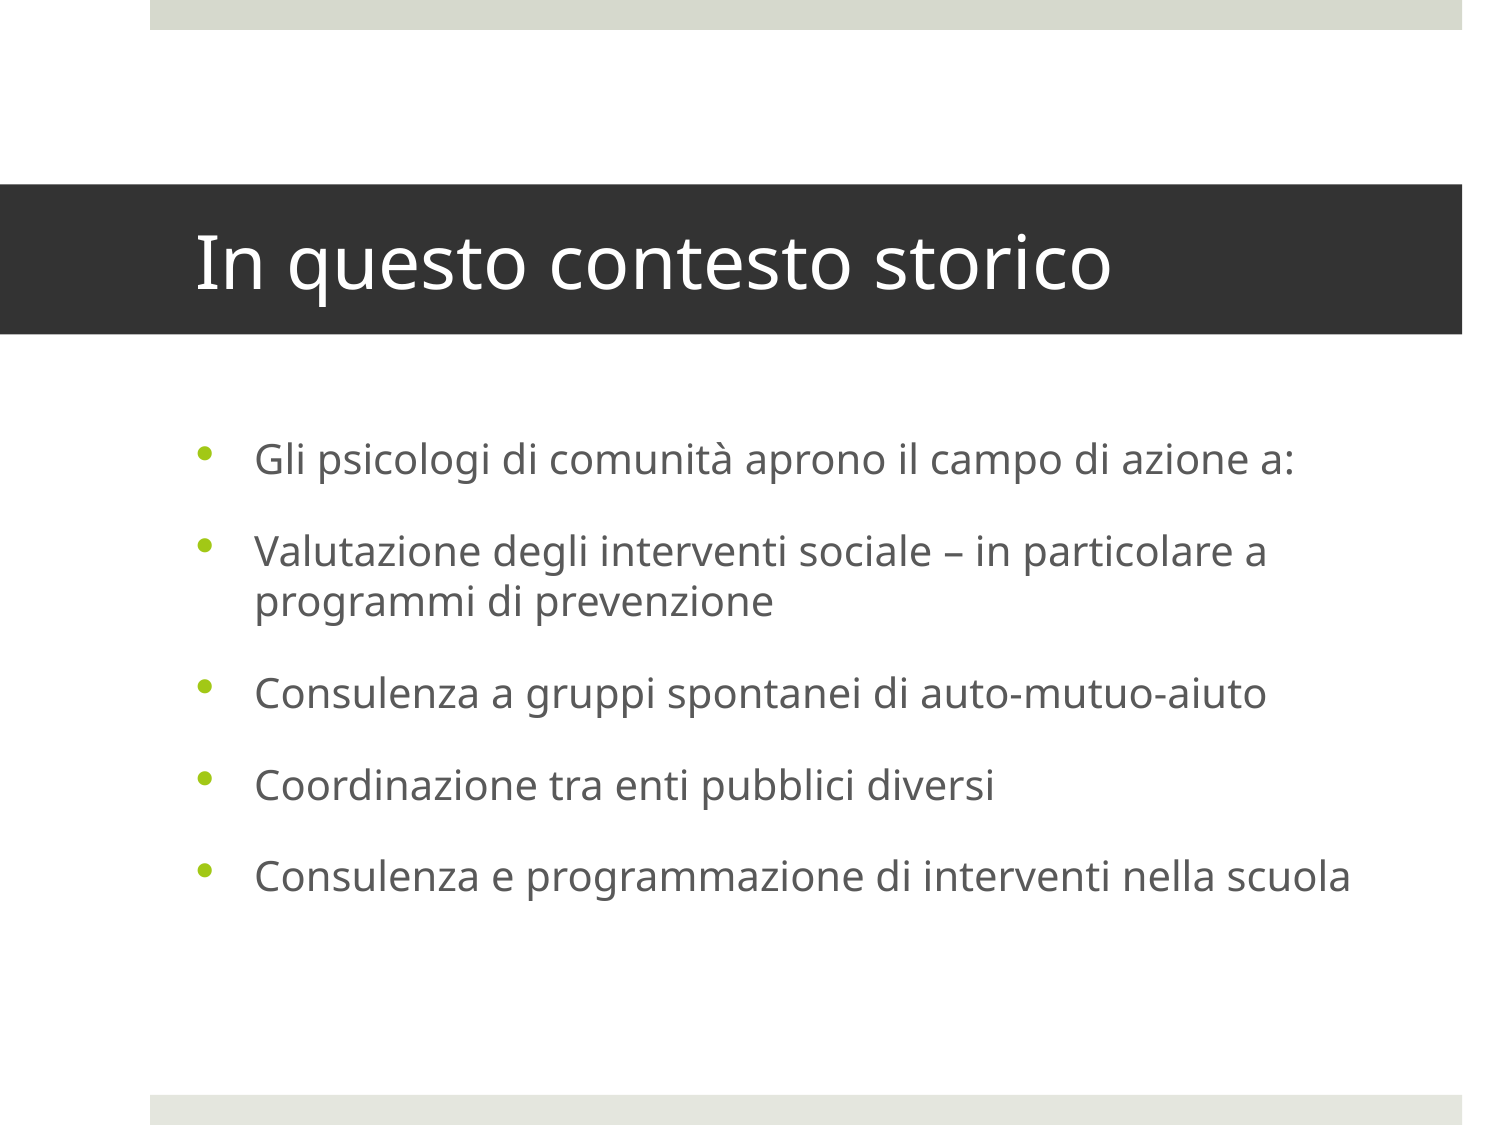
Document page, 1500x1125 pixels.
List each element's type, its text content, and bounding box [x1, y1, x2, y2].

title In questo contesto storico [0, 184, 1463, 335]
list Gli psicologi di comunità aprono il campo di azione a: Valutazione degli interventi sociale – in particolare a programmi di prevenzione Consulenza a gruppi spontanei di auto-mutuo-aiuto Coordinazione tra enti pubblici diversi Consulenza e programmazione di interventi nella scuola [182, 425, 1432, 1028]
